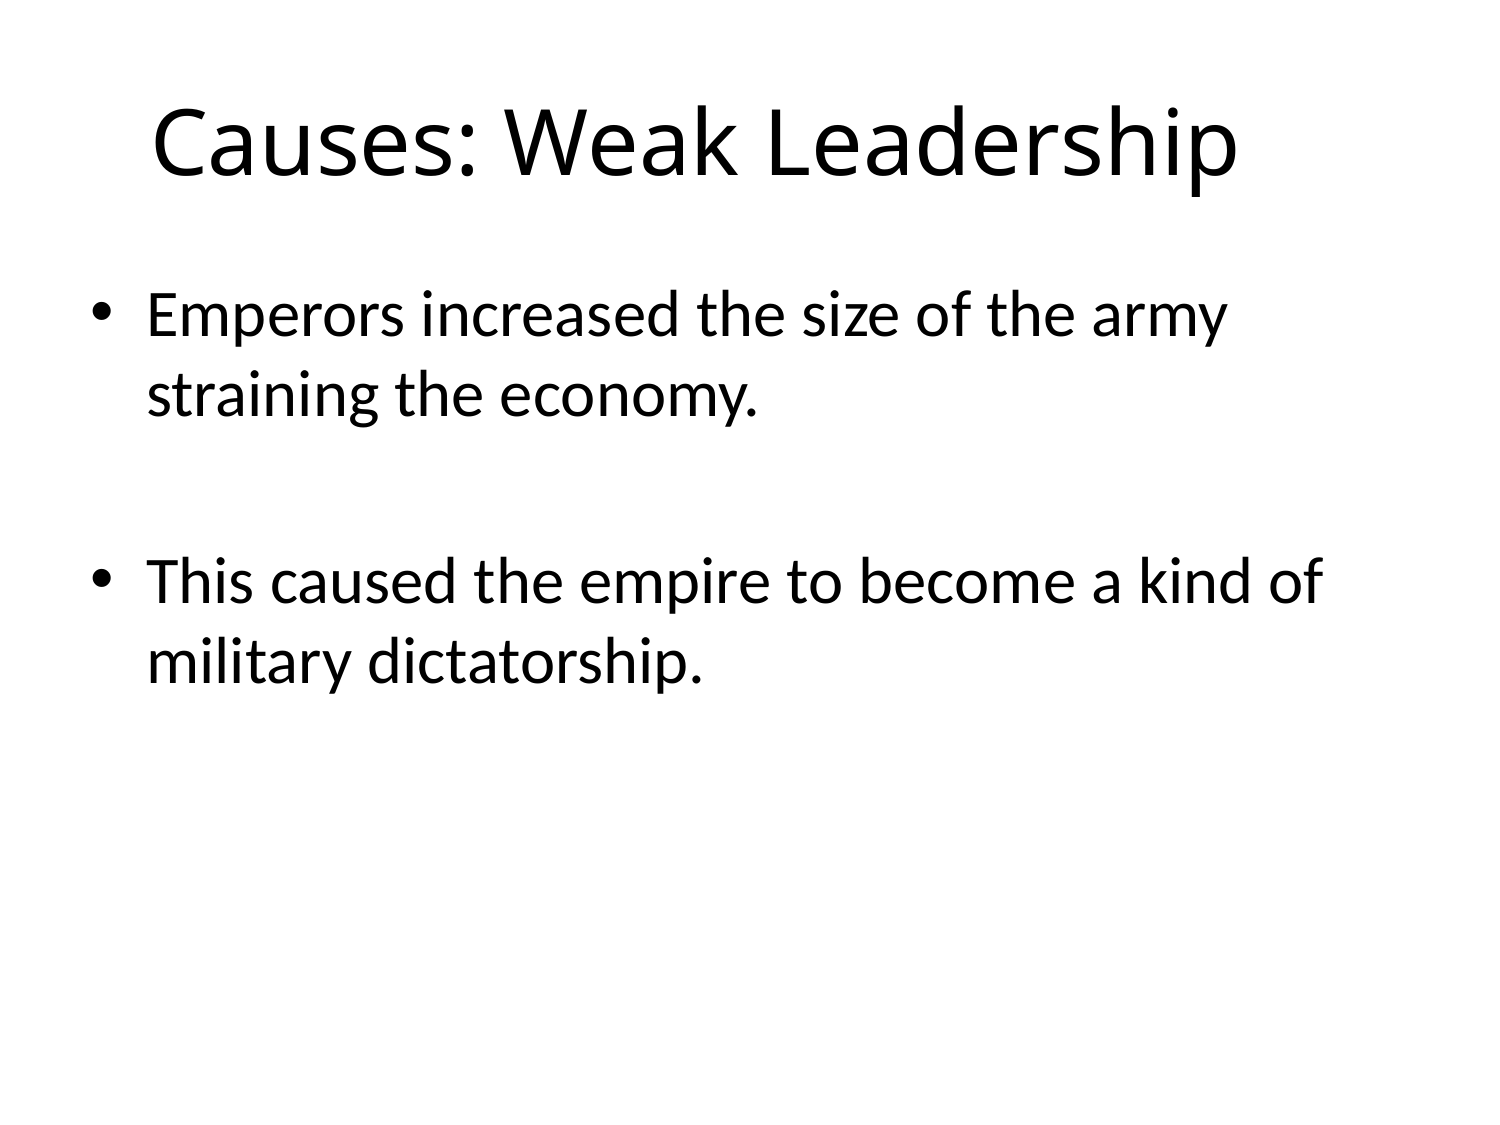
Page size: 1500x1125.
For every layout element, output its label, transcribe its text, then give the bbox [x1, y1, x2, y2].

title Causes: Weak Leadership [75, 45, 1425, 233]
list Emperors increased the size of the army straining the economy. This caused the empire to become a kind of military dictatorship. [75, 262, 1425, 963]
